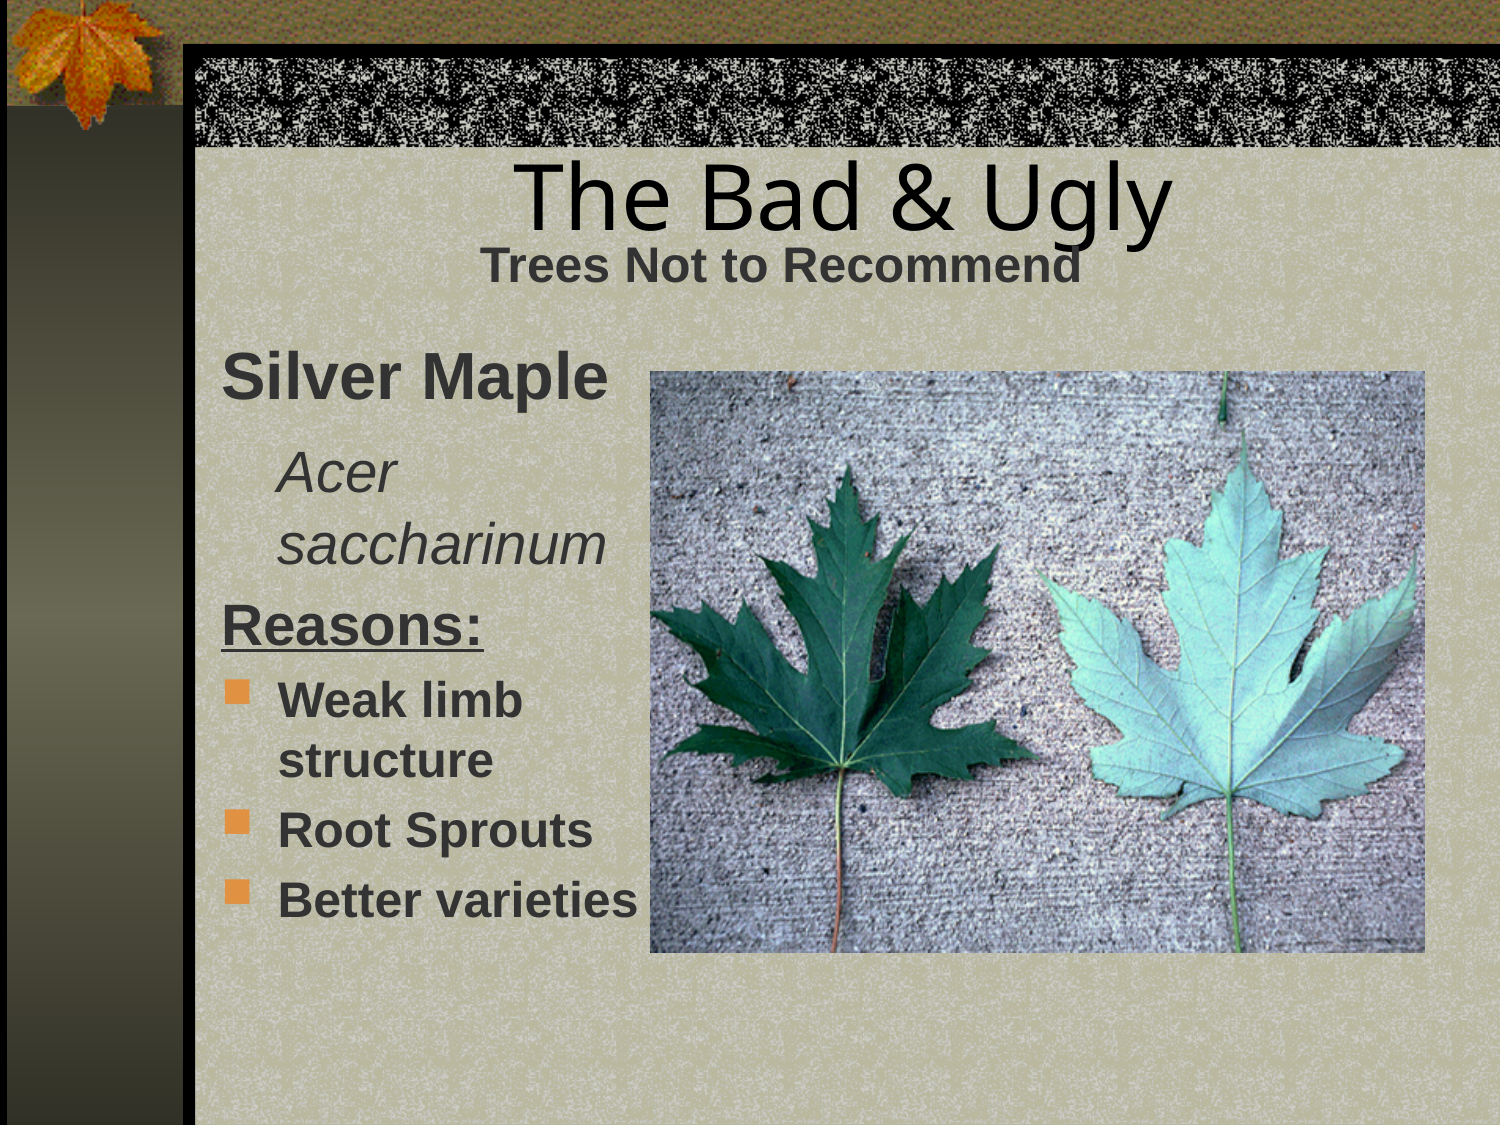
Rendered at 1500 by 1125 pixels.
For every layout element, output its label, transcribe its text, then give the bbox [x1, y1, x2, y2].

text_box Trees Not to Recommend [249, 224, 1313, 300]
list Silver Maple Acer saccharinum Reasons: Weak limb structure Root Sprouts Better varieties [206, 324, 751, 1088]
picture [196, 58, 1500, 1124]
title The Bad & Ugly [206, 99, 1482, 288]
picture [7, 0, 1500, 130]
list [649, 371, 1425, 953]
